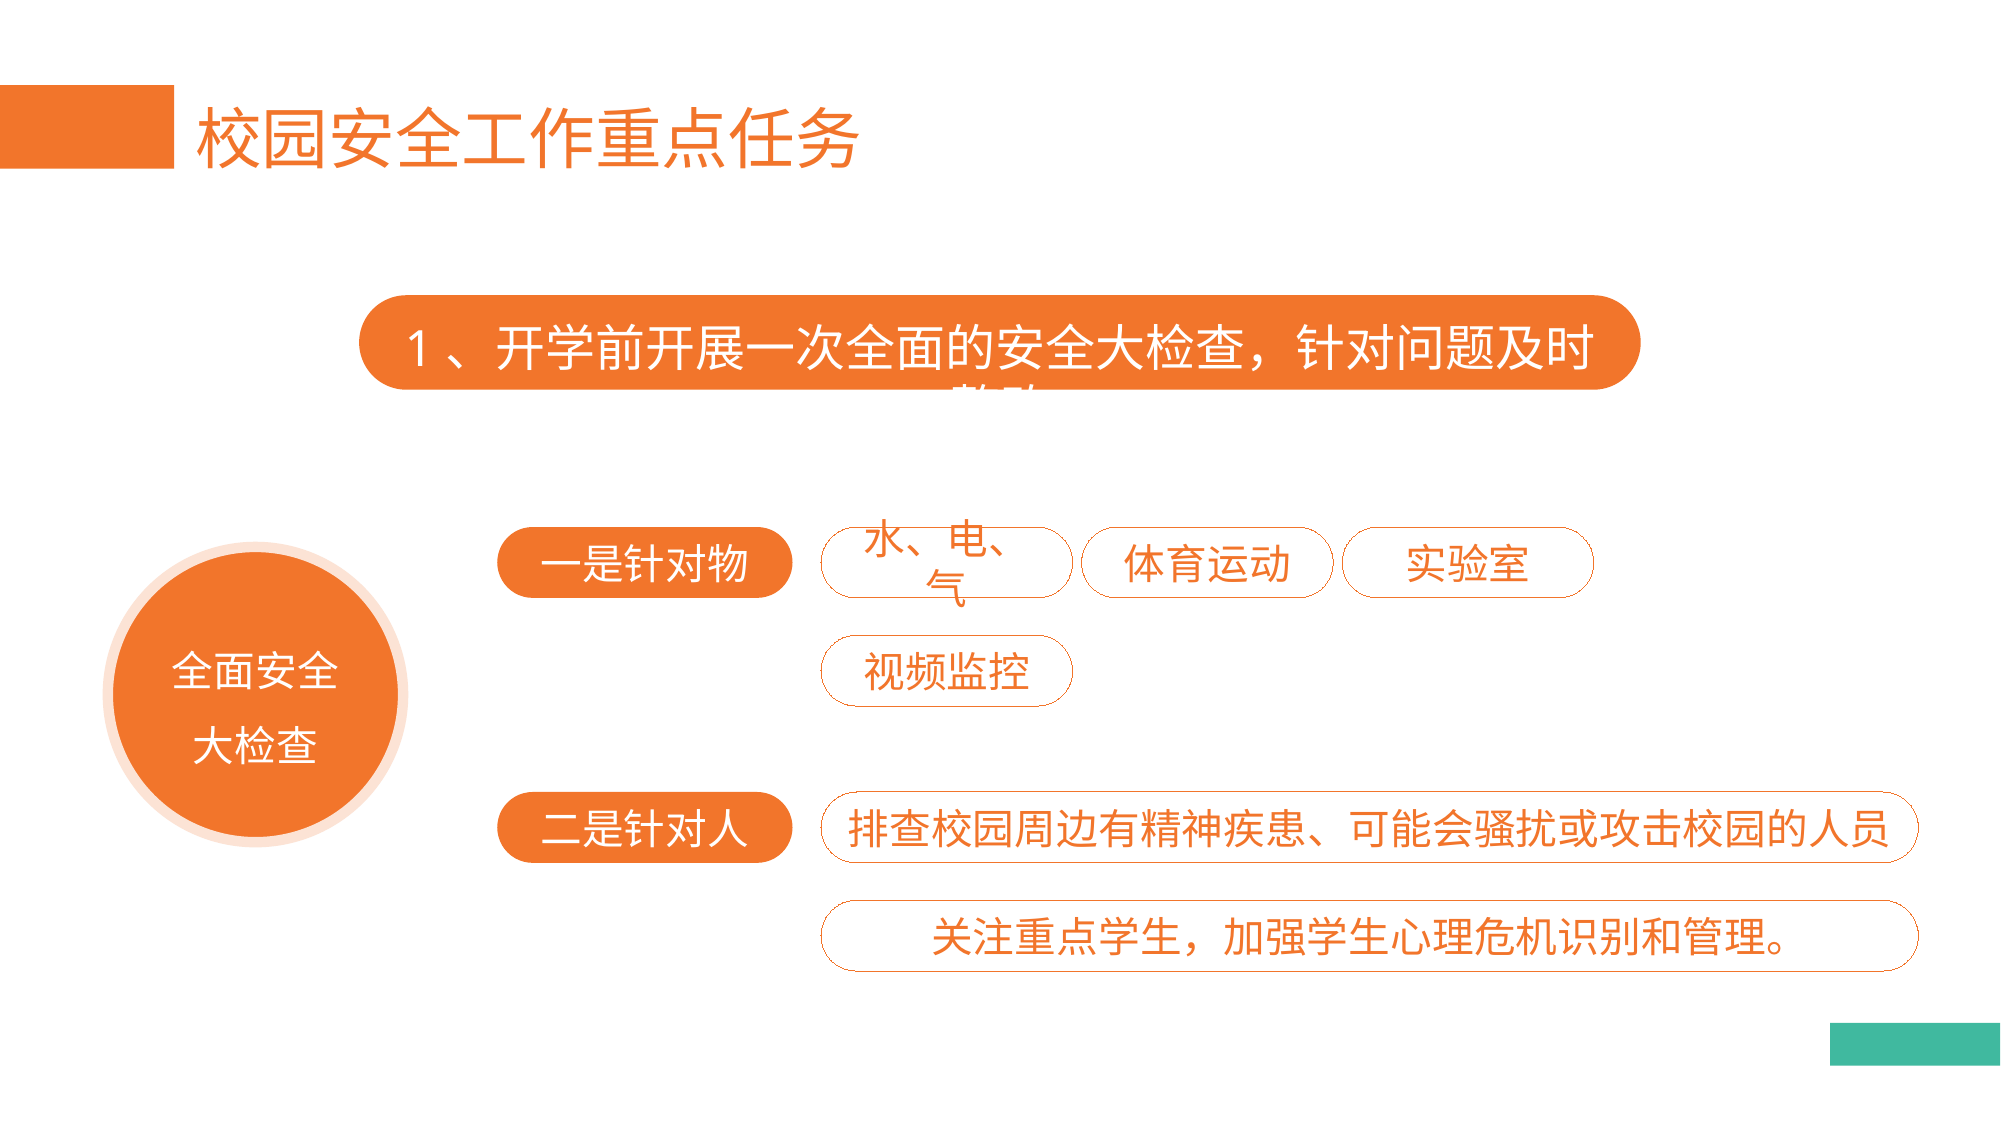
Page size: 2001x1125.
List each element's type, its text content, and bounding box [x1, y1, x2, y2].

text_box 全面安全 大检查 [106, 545, 405, 844]
text_box 关注重点学生，加强学生心理危机识别和管理。 [820, 900, 1919, 972]
text_box 水、电、气 [820, 527, 1073, 598]
text_box 体育运动 [1081, 527, 1334, 598]
text_box 实验室 [1342, 527, 1594, 598]
text_box 1、开学前开展一次全面的安全大检查，针对问题及时整改 [359, 295, 1641, 390]
text_box 视频监控 [820, 635, 1073, 707]
text_box 一是针对物 [497, 527, 793, 598]
text_box 校园安全工作重点任务 [180, 89, 903, 185]
text_box 排查校园周边有精神疾患、可能会骚扰或攻击校园的人员 [820, 791, 1919, 863]
text_box 二是针对人 [497, 791, 793, 863]
